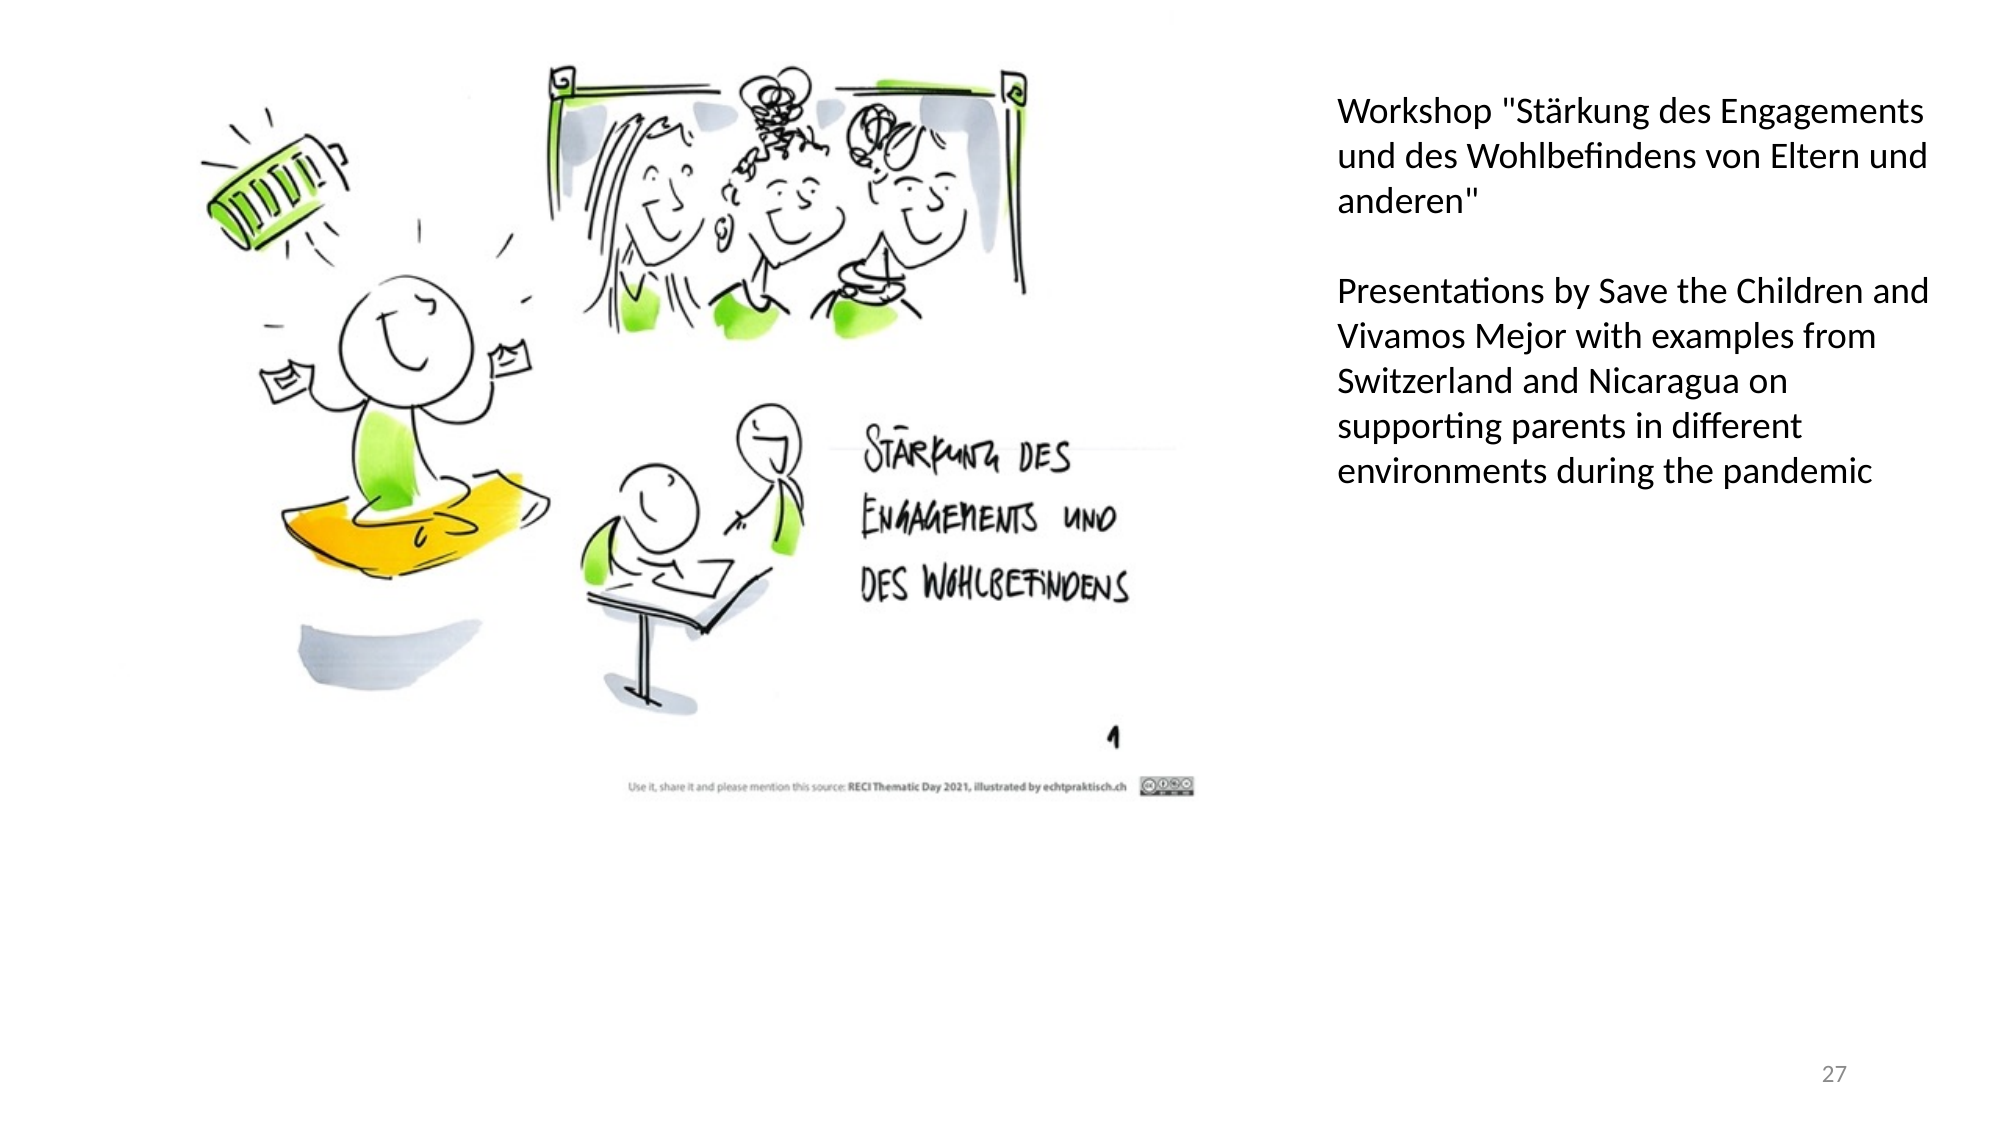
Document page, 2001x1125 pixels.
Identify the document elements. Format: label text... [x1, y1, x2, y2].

slide_number 27 [1412, 1042, 1863, 1103]
picture [72, 0, 1211, 811]
text_box Workshop "Stärkung des Engagements und des Wohlbefindens von Eltern und anderen" Presentations by Save the Children and Vivamos Mejor with examples from Switzerland and Nicaragua on supporting parents in different environments during the pandemic [1322, 78, 1946, 544]
